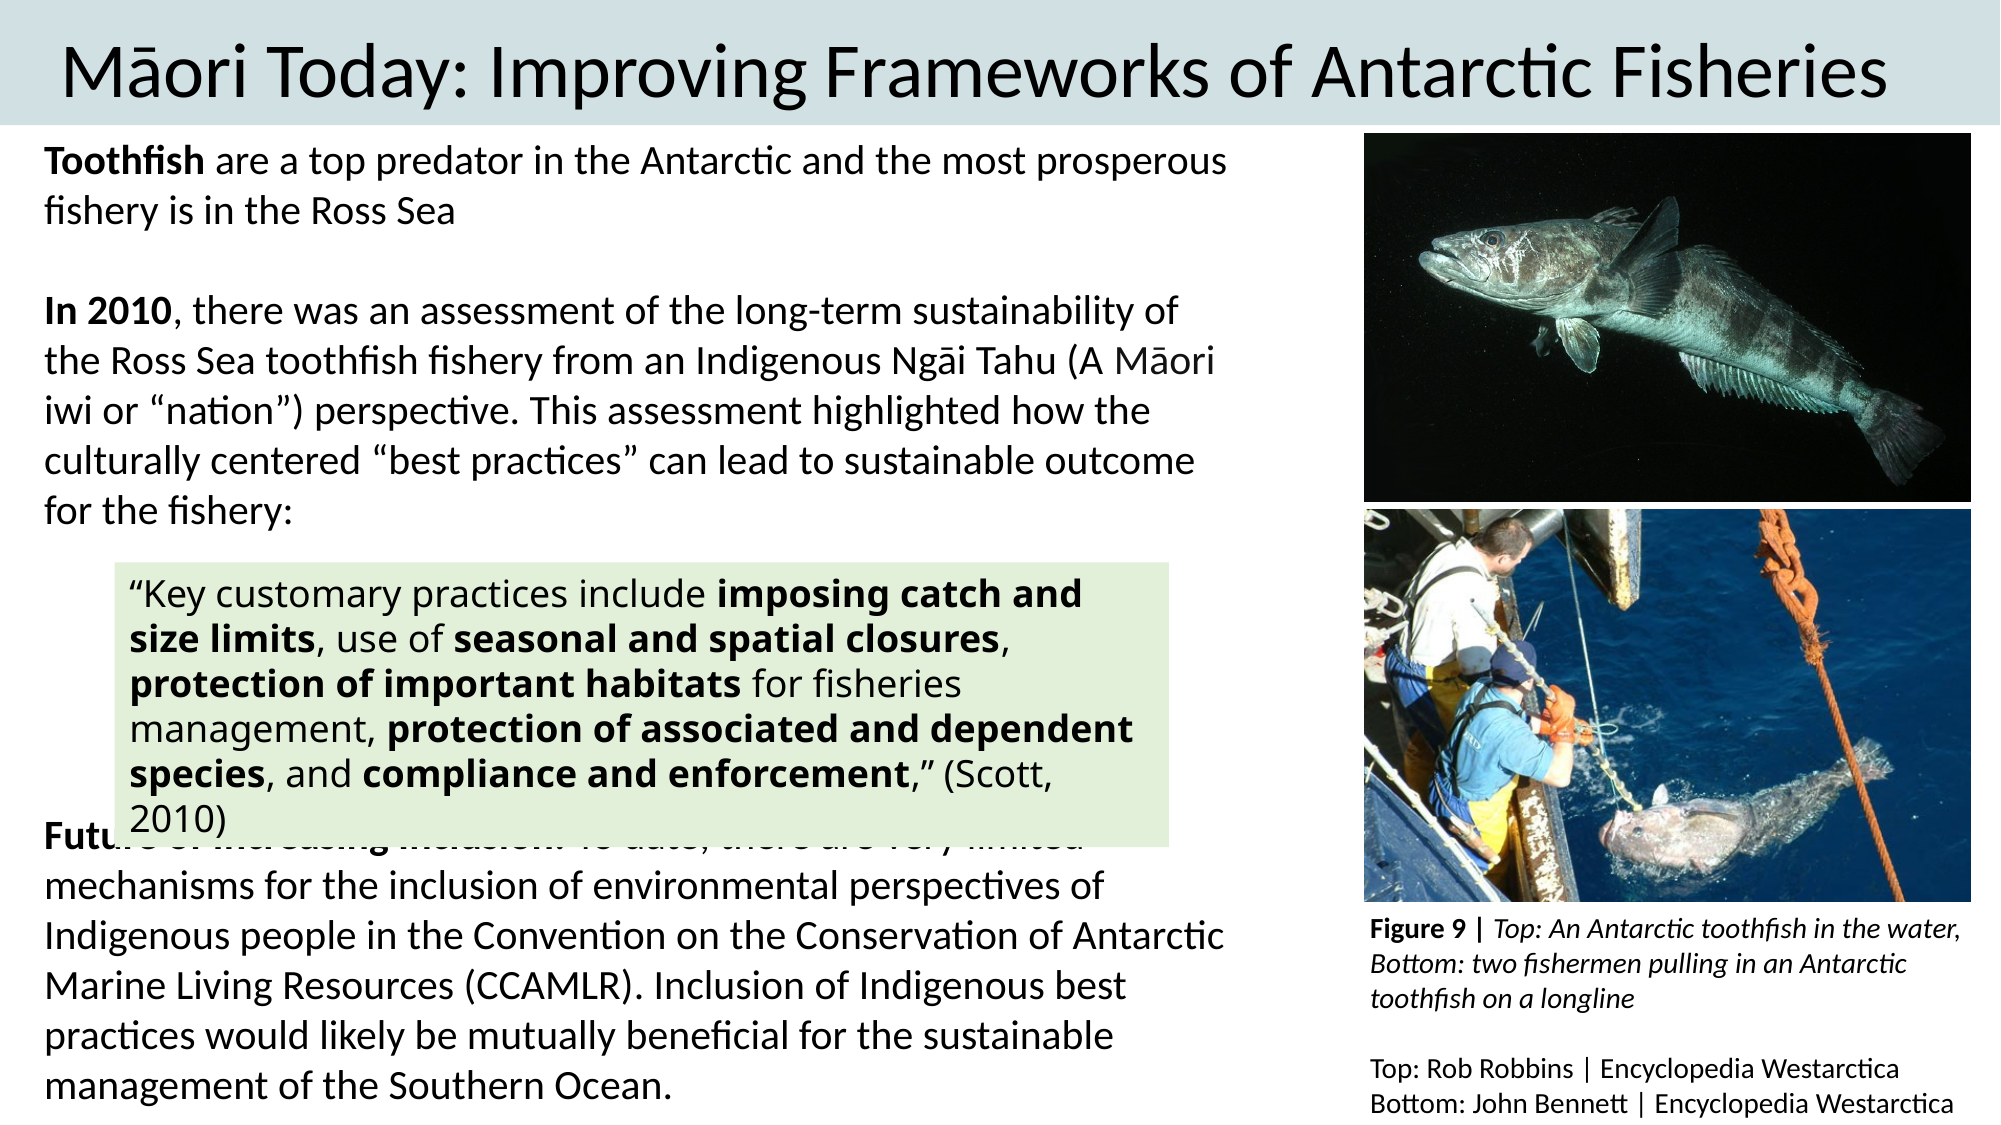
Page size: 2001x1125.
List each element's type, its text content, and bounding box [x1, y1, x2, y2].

text_box Māori Today: Improving Frameworks of Antarctic Fisheries [0, 0, 2000, 126]
picture [1364, 509, 1971, 902]
text_box “Key customary practices include imposing catch and size limits, use of seasonal and spatial closures, protection of important habitats for fisheries management, protection of associated and dependent species, and compliance and enforcement,” (Scott, 2010) [114, 562, 1169, 848]
text_box Toothfish are a top predator in the Antarctic and the most prosperous fishery is in the Ross Sea In 2010, there was an assessment of the long-term sustainability of the Ross Sea toothfish fishery from an Indigenous Ngāi Tahu (A Māori iwi or “nation”) perspective. This assessment highlighted how the culturally centered “best practices” can lead to sustainable outcome for the fishery: Future of Increasing Inclusion: To date, there are very limited mechanisms for the inclusion of environmental perspectives of Indigenous people in the Convention on the Conservation of Antarctic Marine Living Resources (CCAMLR). Inclusion of Indigenous best practices would likely be mutually beneficial for the sustainable management of the Southern Ocean. [29, 125, 1255, 1116]
picture [1364, 133, 1971, 502]
text_box Figure 9 | Top: An Antarctic toothfish in the water, Bottom: two fishermen pulling in an Antarctic toothfish on a longline Top: Rob Robbins | Encyclopedia Westarctica Bottom: John Bennett | Encyclopedia Westarctica [1355, 901, 2000, 1125]
